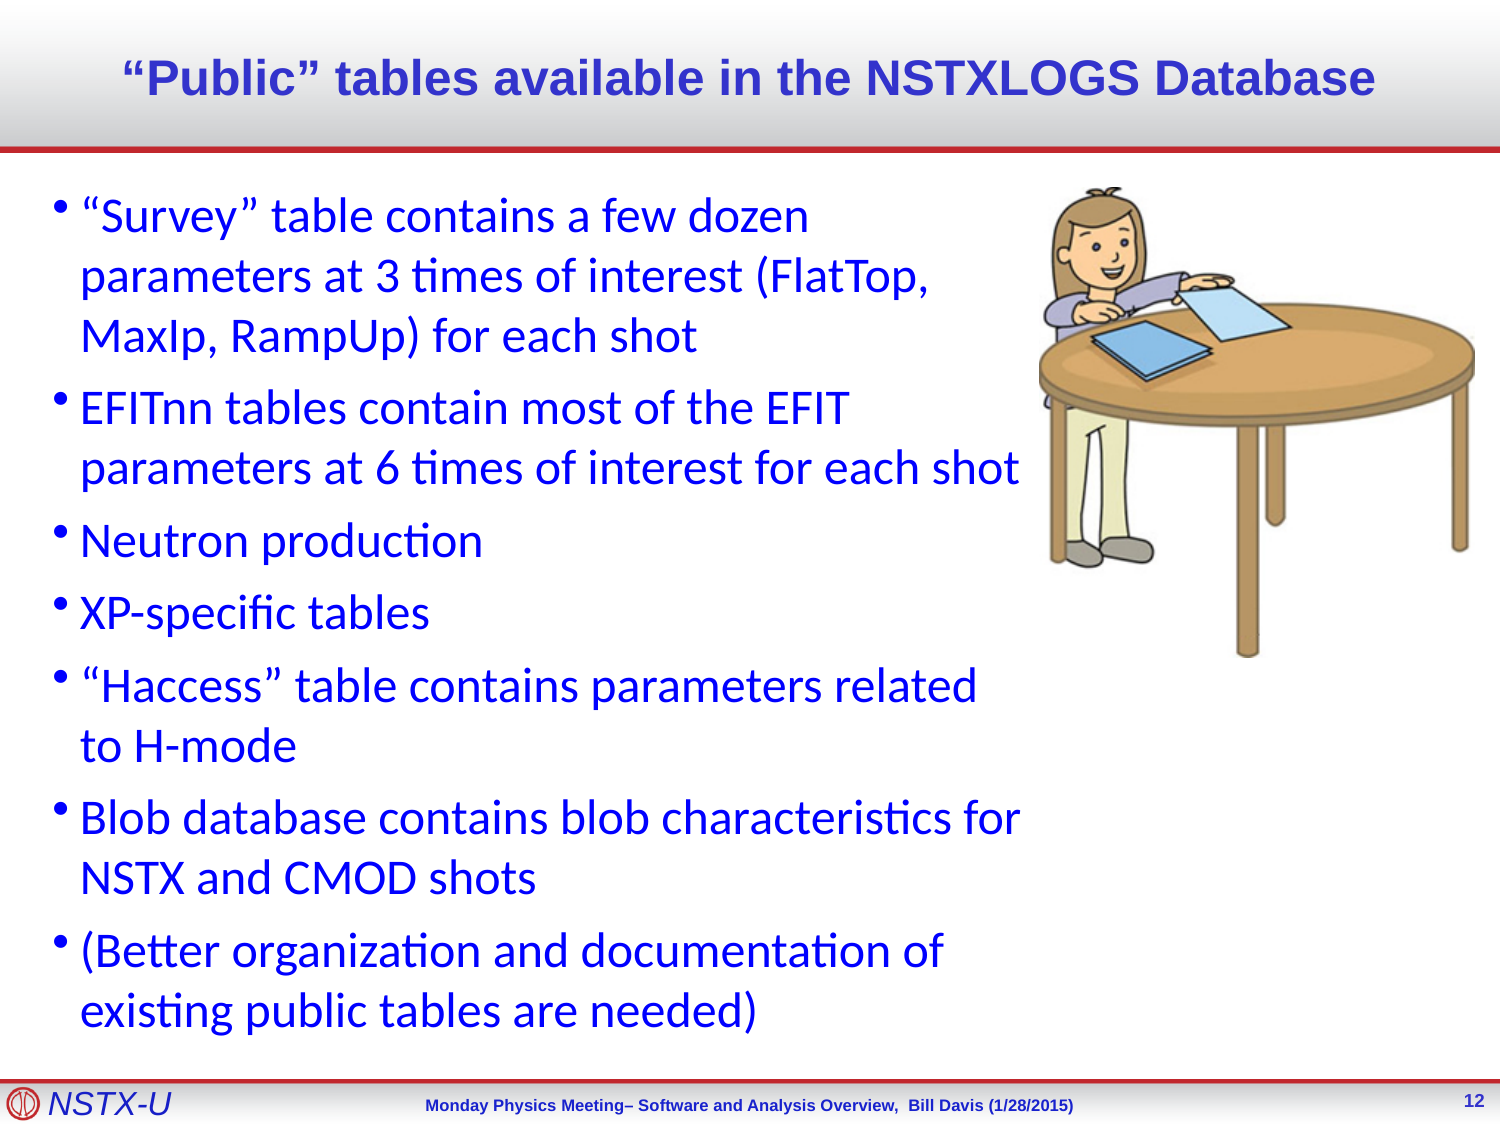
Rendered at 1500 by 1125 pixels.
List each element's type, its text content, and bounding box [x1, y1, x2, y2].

picture [1038, 187, 1476, 658]
text_box “Survey” table contains a few dozen parameters at 3 times of interest (FlatTop, MaxIp, RampUp) for each shot EFITnn tables contain most of the EFIT parameters at 6 times of interest for each shot Neutron production XP-specific tables “Haccess” table contains parameters related to H-mode Blob database contains blob characteristics for NSTX and CMOD shots (Better organization and documentation of existing public tables are needed) [37, 174, 1038, 1118]
slide_number 12 [1374, 1087, 1500, 1113]
picture [0, 1079, 1500, 1125]
text_box “Public” tables available in the NSTXLOGS Database [12, 0, 1500, 150]
